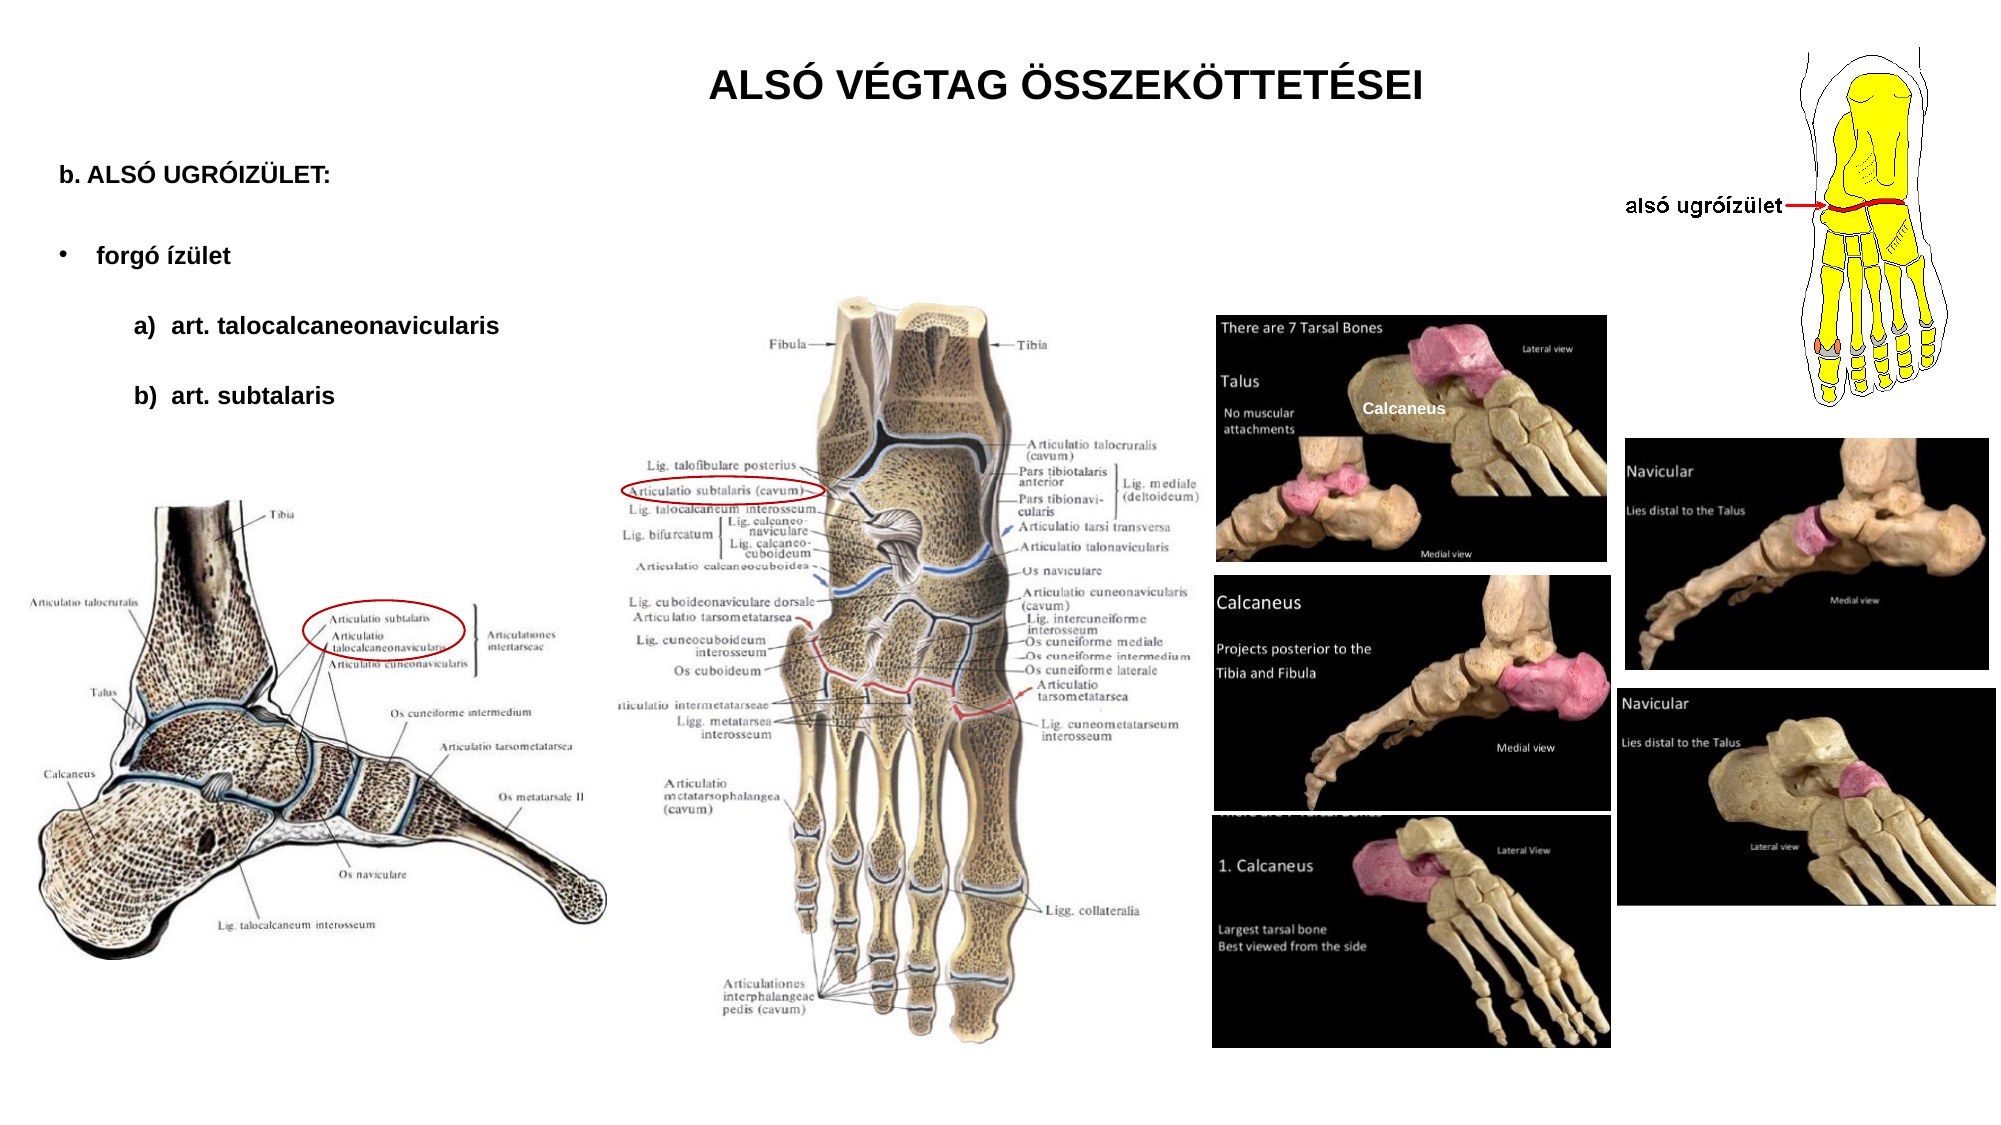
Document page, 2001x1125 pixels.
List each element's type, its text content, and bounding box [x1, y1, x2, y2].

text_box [29, 499, 607, 960]
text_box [617, 296, 1204, 1049]
list b. ALSÓ UGRÓIZÜLET: forgó ízület art. talocalcaneonavicularis art. subtalaris [44, 121, 789, 1043]
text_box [1212, 315, 1996, 1048]
text_box ALSÓ VÉGTAG ÖSSZEKÖTTETÉSEI [693, 50, 1439, 116]
picture [1613, 30, 1987, 414]
